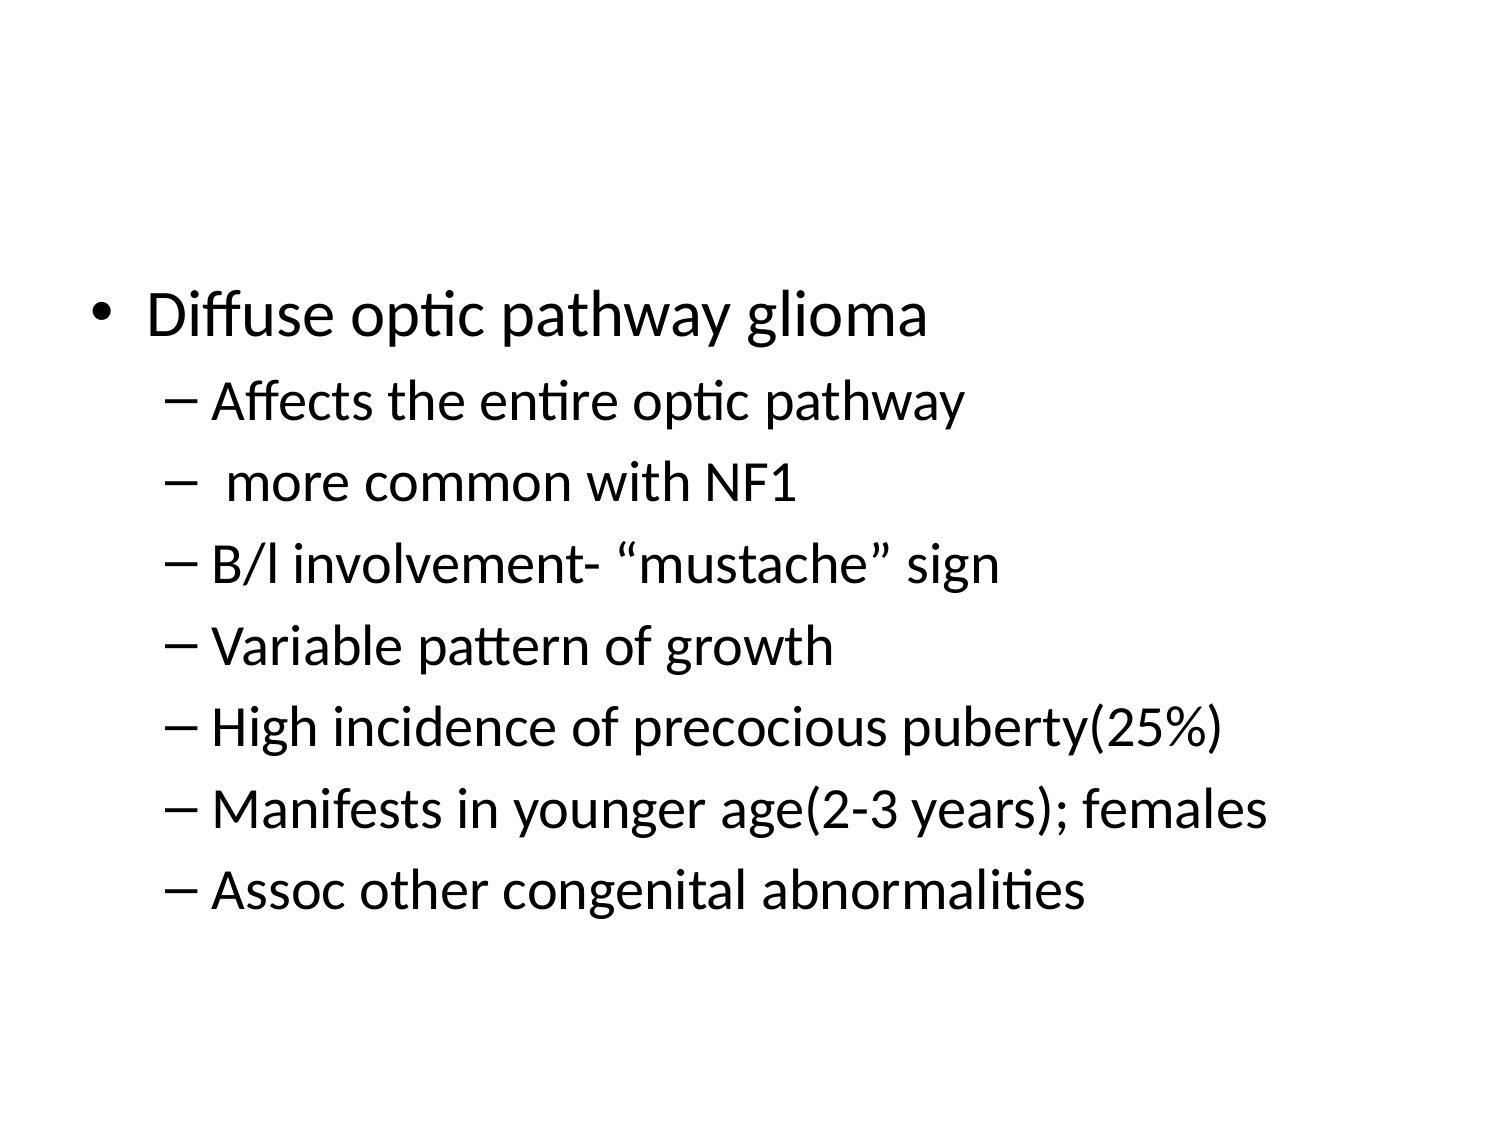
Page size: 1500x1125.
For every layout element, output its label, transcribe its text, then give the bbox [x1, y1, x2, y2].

list Diffuse optic pathway glioma Affects the entire optic pathway more common with NF1 B/l involvement- “mustache” sign Variable pattern of growth High incidence of precocious puberty(25%) Manifests in younger age(2-3 years); females Assoc other congenital abnormalities [75, 262, 1425, 1005]
